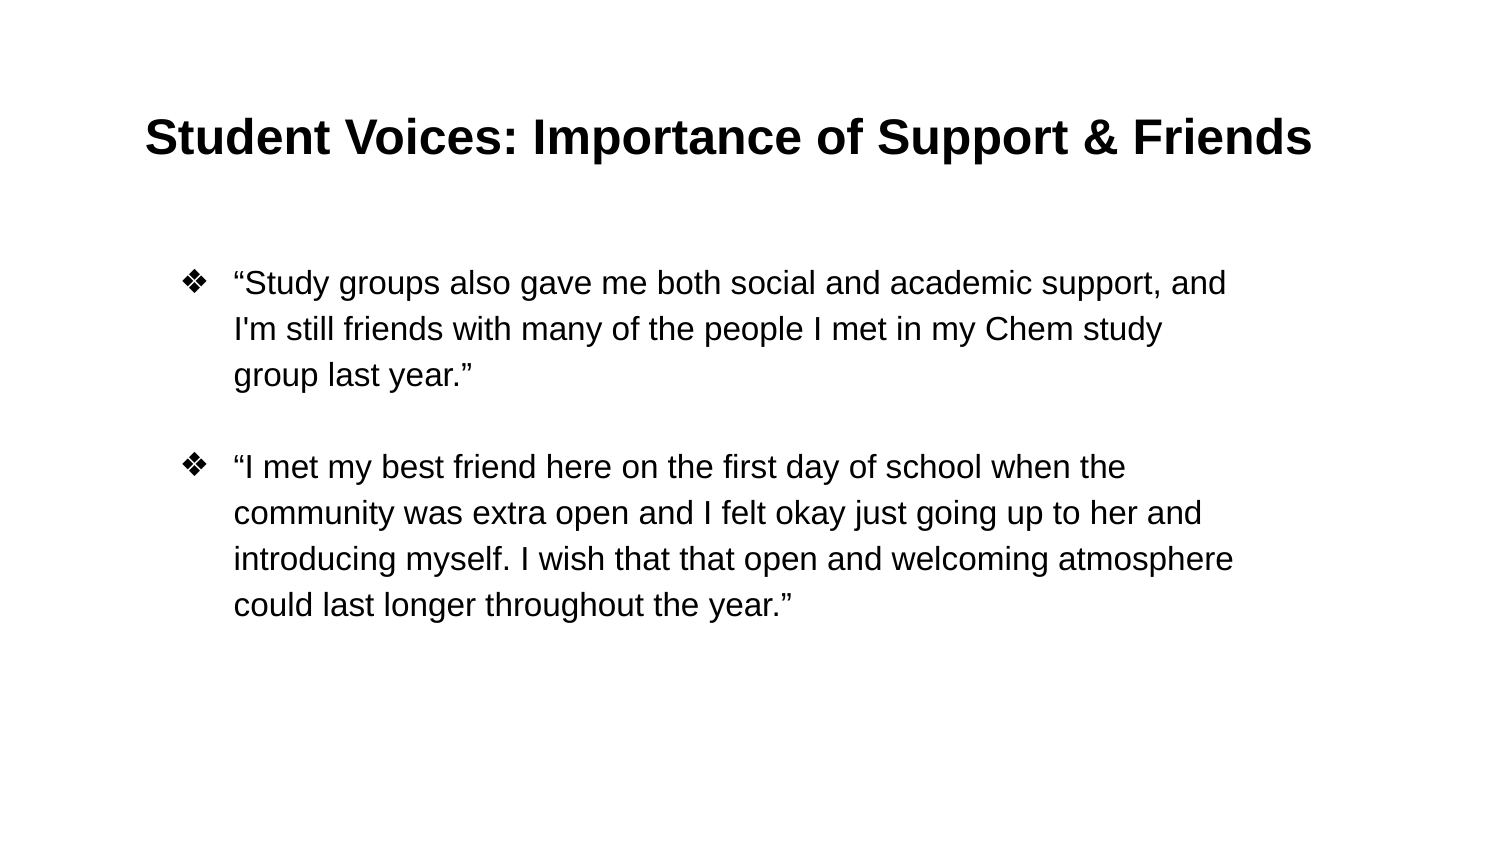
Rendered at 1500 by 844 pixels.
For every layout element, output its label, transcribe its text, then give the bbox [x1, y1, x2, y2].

list “Study groups also gave me both social and academic support, and I'm still friends with many of the people I met in my Chem study group last year.” “I met my best friend here on the first day of school when the community was extra open and I felt okay just going up to her and introducing myself. I wish that that open and welcoming atmosphere could last longer throughout the year.” [143, 240, 1265, 737]
title Student Voices: Importance of Support & Friends [129, 89, 1348, 184]
